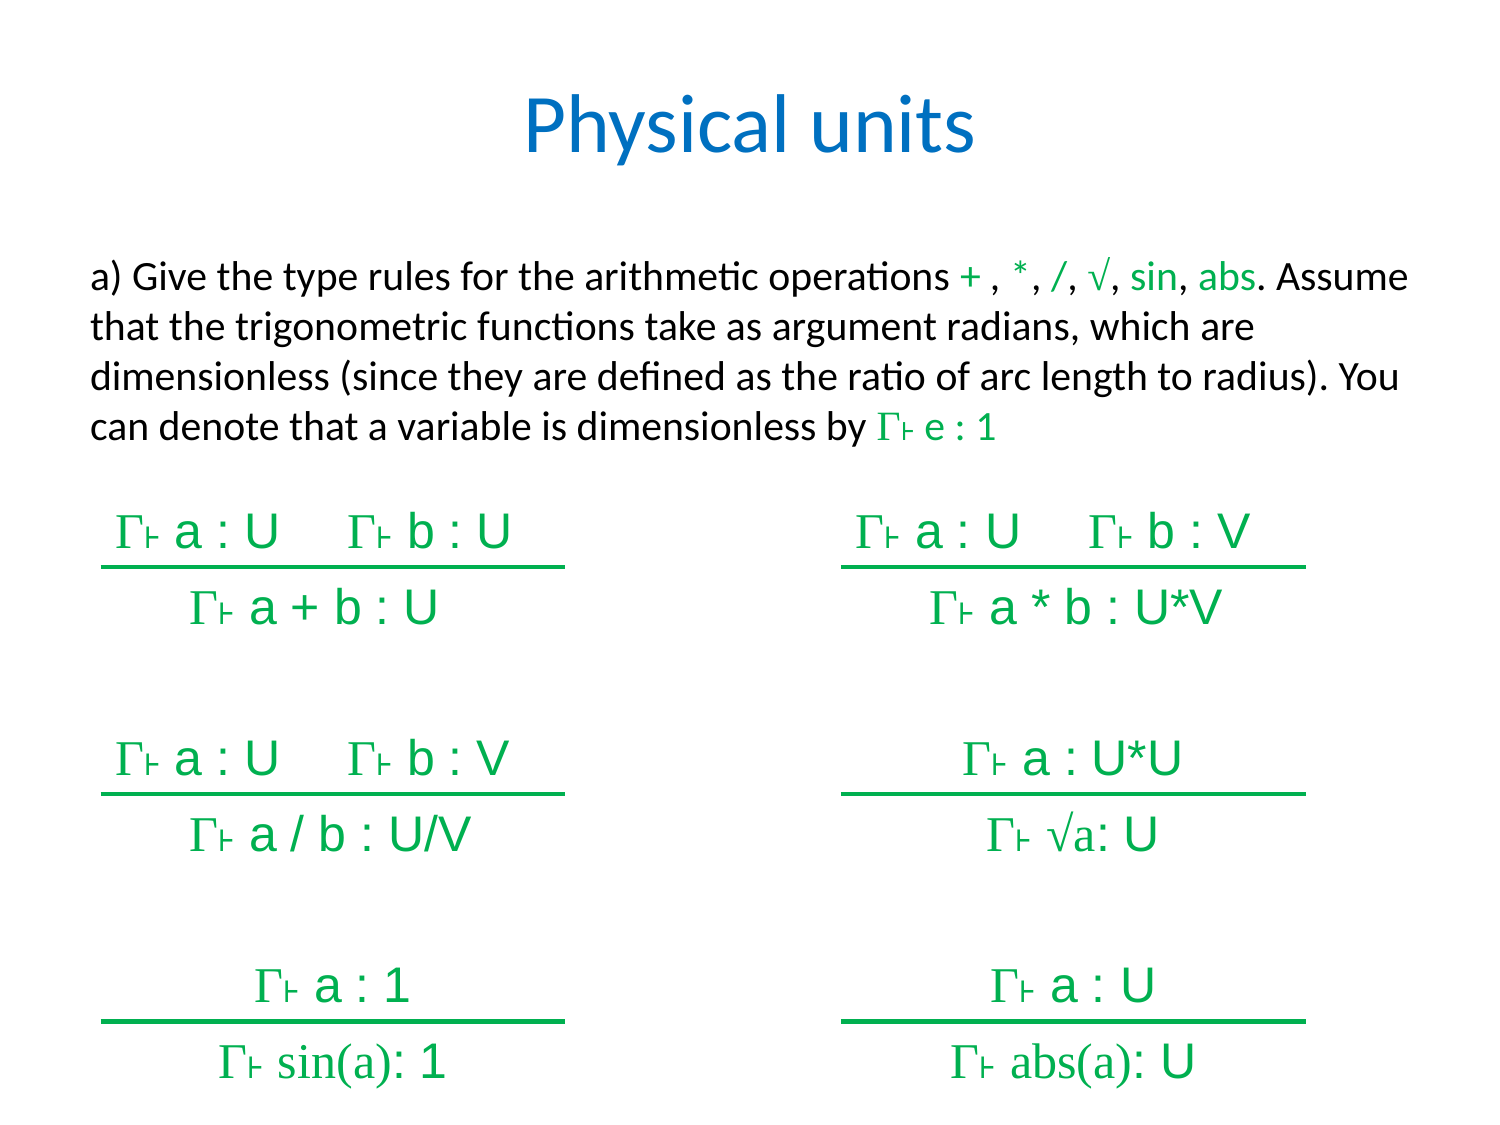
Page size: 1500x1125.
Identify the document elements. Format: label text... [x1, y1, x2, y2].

list a) Give the type rules for the arithmetic operations + , *, /, √, sin, abs. Assume that the trigonometric functions take as argument radians, which are dimensionless (since they are defined as the ratio of arc length to radius). You can denote that a variable is dimensionless by Γ˫ e : 1 [74, 241, 1426, 479]
title Physical units [74, 25, 1426, 214]
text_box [100, 490, 1306, 1098]
